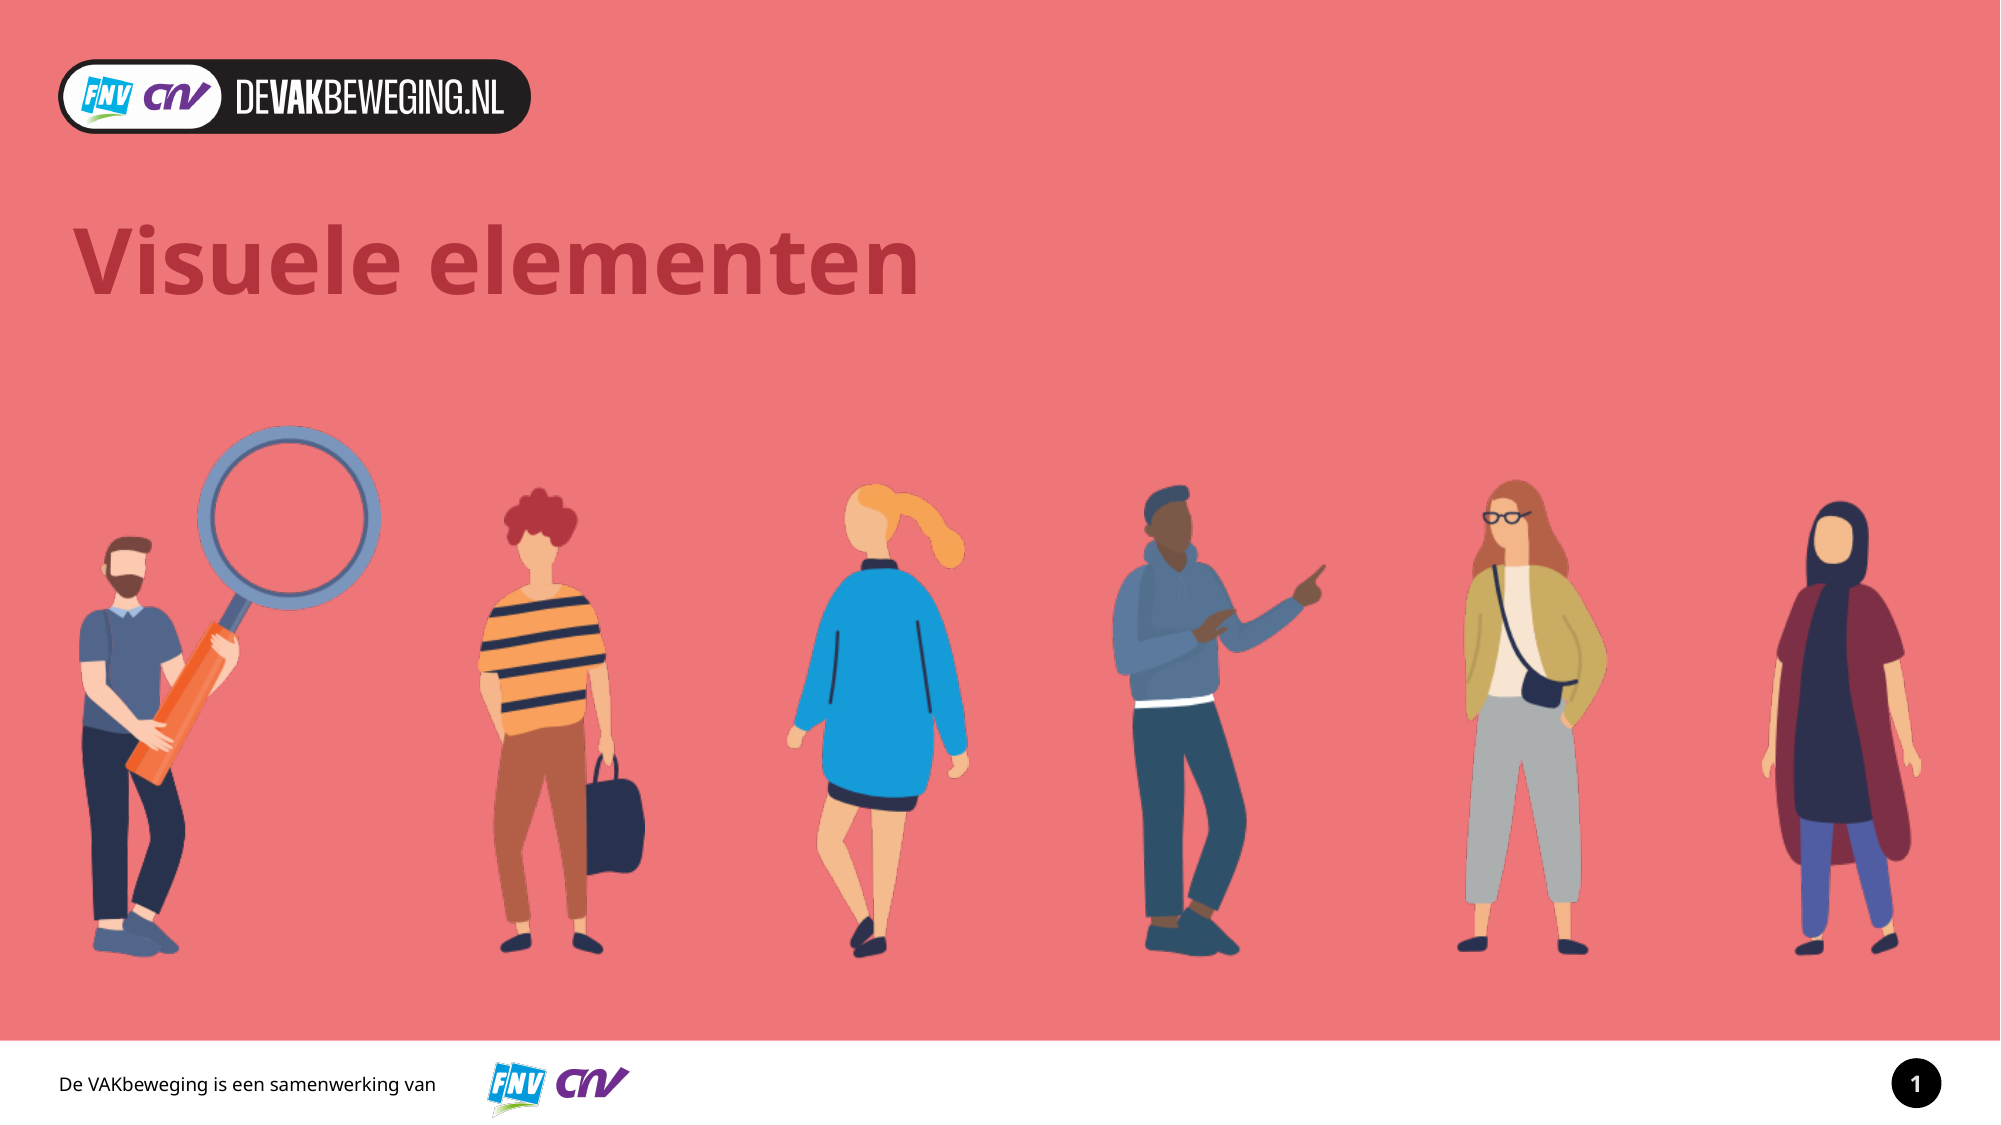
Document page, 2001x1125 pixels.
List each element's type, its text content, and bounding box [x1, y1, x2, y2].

picture [1762, 498, 1921, 959]
picture [556, 1067, 630, 1098]
picture [478, 483, 645, 959]
slide_number 1 [1891, 1060, 1941, 1111]
picture [487, 1062, 547, 1118]
picture [787, 483, 969, 959]
picture [58, 59, 531, 134]
title Visuele elementen [58, 156, 1941, 374]
picture [1099, 483, 1326, 959]
picture [1457, 476, 1608, 959]
picture [79, 424, 381, 959]
